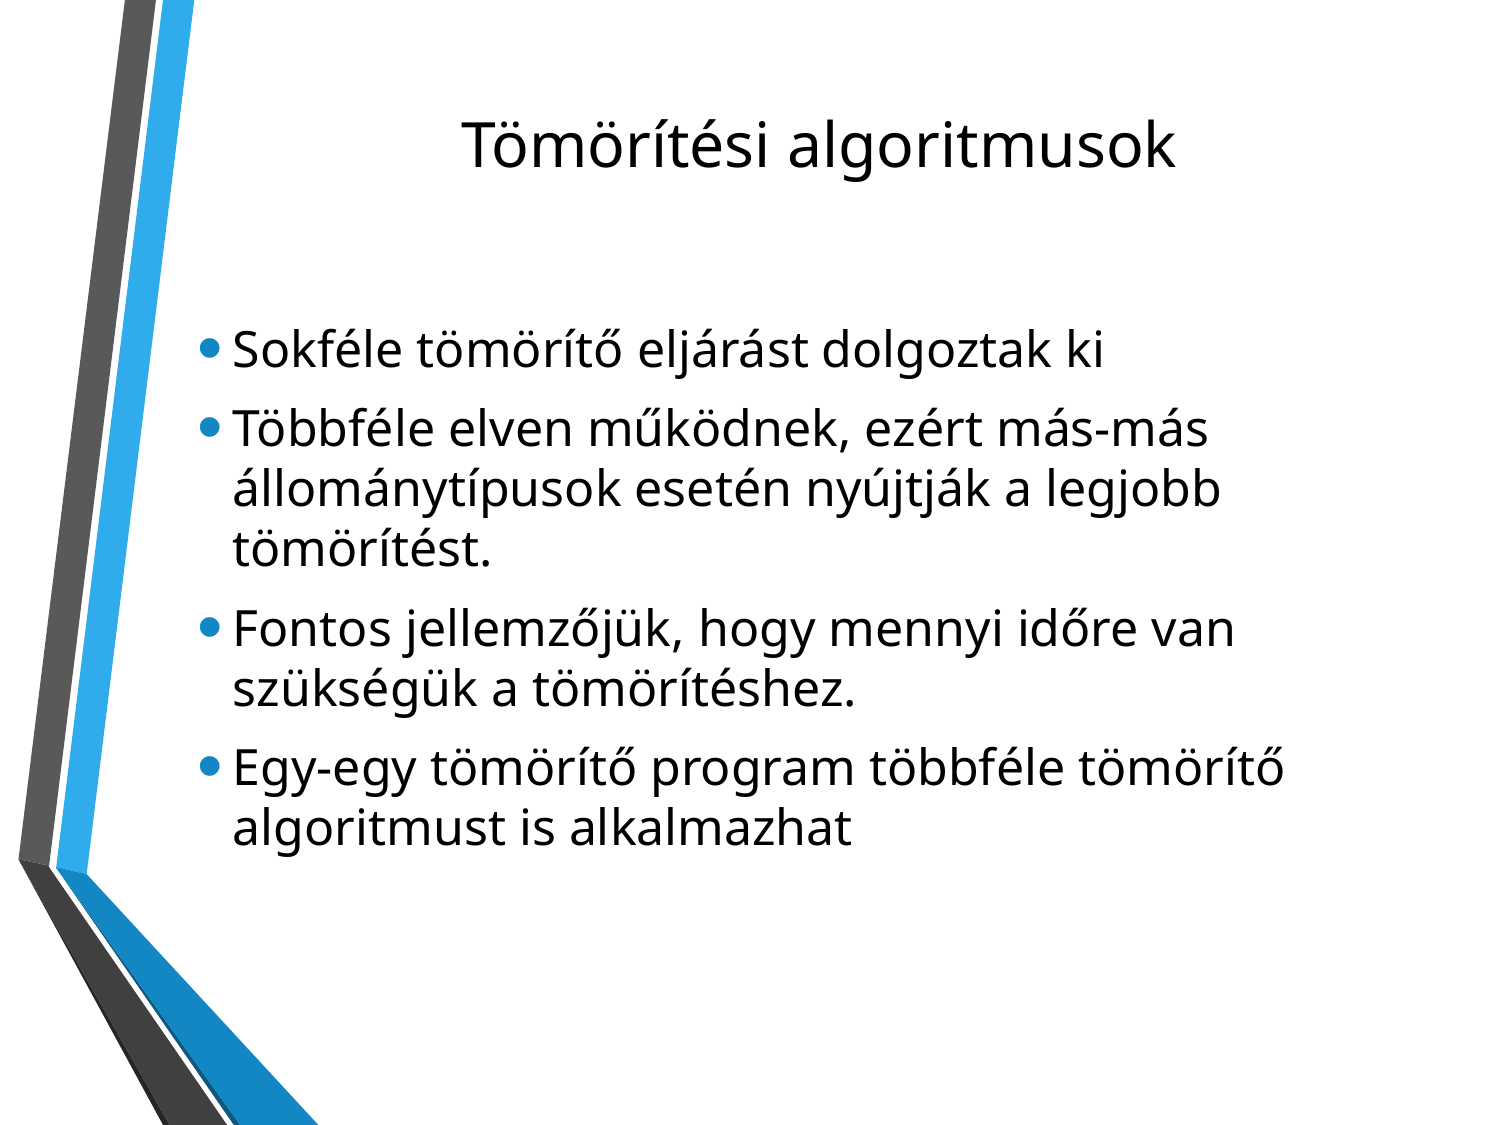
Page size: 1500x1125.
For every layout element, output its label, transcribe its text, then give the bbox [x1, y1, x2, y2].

list Sokféle tömörítő eljárást dolgoztak ki Többféle elven működnek, ezért más-más állománytípusok esetén nyújtják a legjobb tömörítést. Fontos jellemzőjük, hogy mennyi időre van szükségük a tömörítéshez. Egy-egy tömörítő program többféle tömörítő algoritmust is alkalmazhat [182, 302, 1416, 950]
title Tömörítési algoritmusok [203, 64, 1436, 221]
